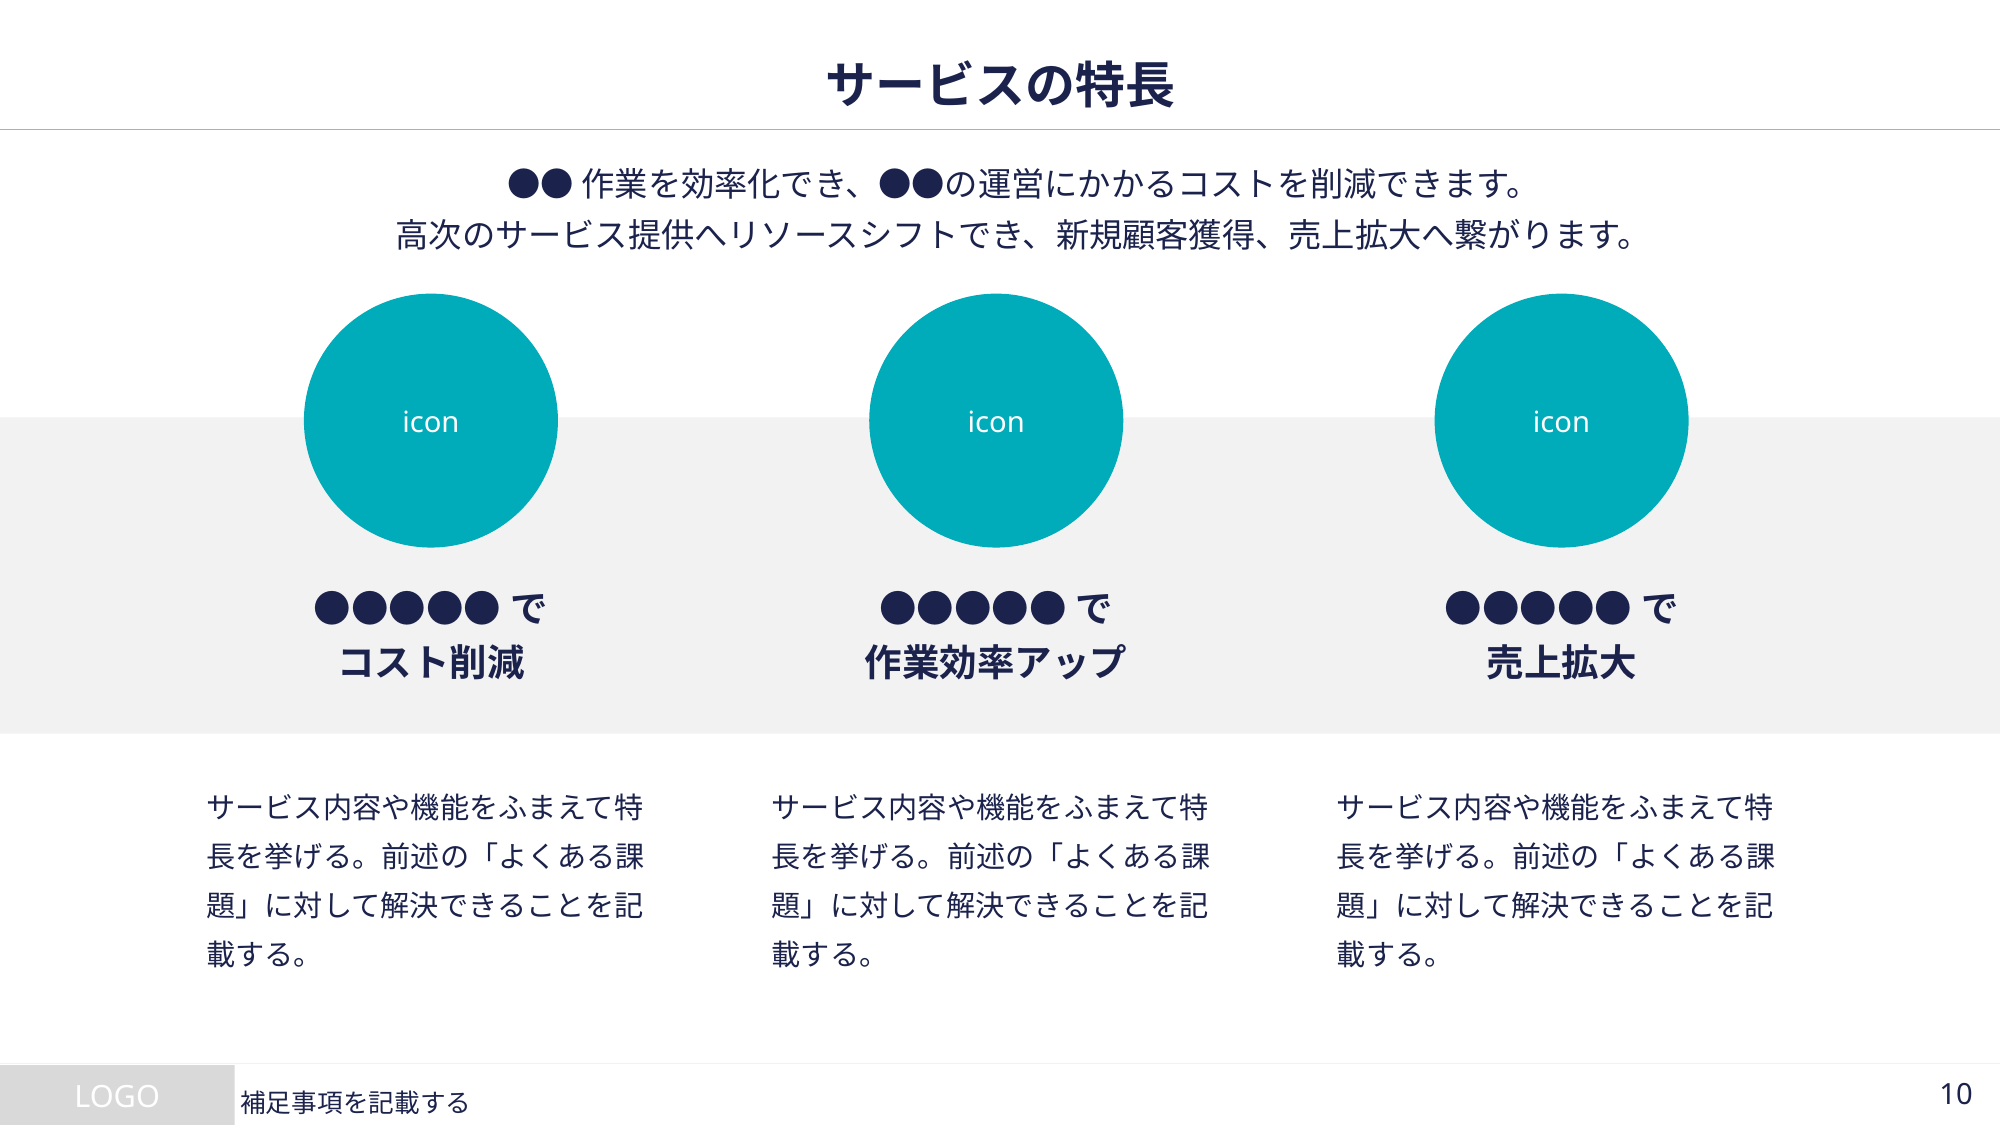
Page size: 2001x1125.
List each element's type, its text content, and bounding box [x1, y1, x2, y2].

text_box サービス内容や機能をふまえて特長を挙げる。前述の「よくある課題」に対して解決できることを記載する。 [200, 769, 662, 978]
slide_number 9 [1876, 1065, 2000, 1125]
text_box icon [301, 291, 561, 550]
text_box 補足事項を記載する [234, 1065, 1764, 1125]
text_box ●●●●●で 作業効率アップ [789, 579, 1203, 707]
text_box icon [867, 291, 1126, 550]
text_box サービス内容や機能をふまえて特長を挙げる。前述の「よくある課題」に対して解決できることを記載する。 [1331, 769, 1793, 978]
text_box icon [1432, 291, 1691, 550]
text_box ●●●●●で コスト削減 [224, 579, 638, 707]
text_box サービス内容や機能をふまえて特長を挙げる。前述の「よくある課題」に対して解決できることを記載する。 [765, 769, 1227, 978]
text_box ●●●●●で 売上拡大 [1355, 579, 1768, 707]
text_box [0, 415, 2000, 736]
list ●●作業を効率化でき、●●の運営にかかるコストを削減できます。 高次のサービス提供へリソースシフトでき、新規顧客獲得、売上拡大へ繋がります。 [128, 144, 1873, 274]
title サービスの特長 [128, 51, 1873, 117]
